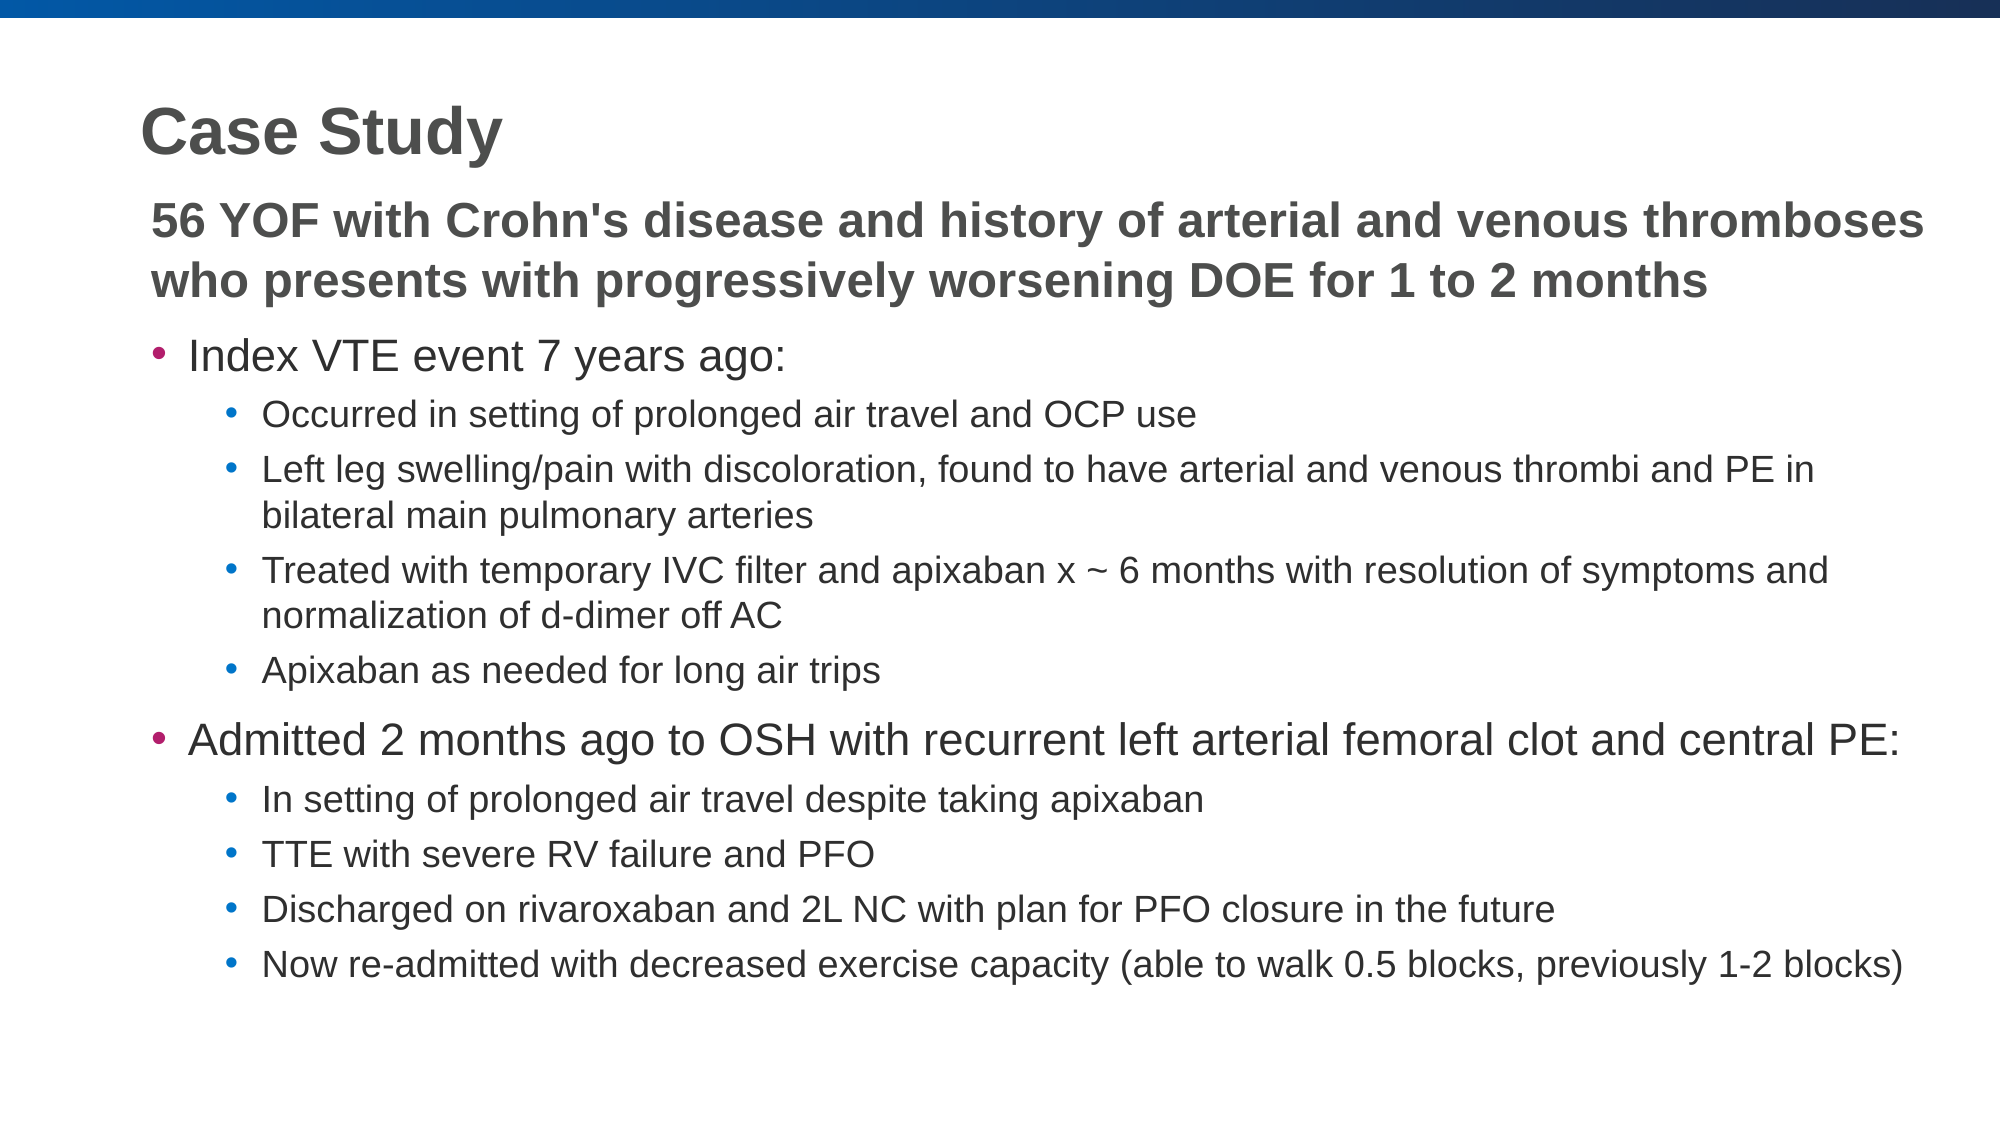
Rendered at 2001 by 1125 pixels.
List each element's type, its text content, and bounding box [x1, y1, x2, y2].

title Case Study [125, 49, 1854, 277]
list 56 YOF with Crohn's disease and history of arterial and venous thromboses who presents with progressively worsening DOE for 1 to 2 months Index VTE event 7 years ago: Occurred in setting of prolonged air travel and OCP use Left leg swelling/pain with discoloration, found to have arterial and venous thrombi and PE in bilateral main pulmonary arteries Treated with temporary IVC filter and apixaban x ~ 6 months with resolution of symptoms and normalization of d-dimer off AC Apixaban as needed for long air trips Admitted 2 months ago to OSH with recurrent left arterial femoral clot and central PE: In setting of prolonged air travel despite taking apixaban TTE with severe RV failure and PFO Discharged on rivaroxaban and 2L NC with plan for PFO closure in the future Now re-admitted with decreased exercise capacity (able to walk 0.5 blocks, previously 1-2 blocks) [136, 180, 1947, 1107]
